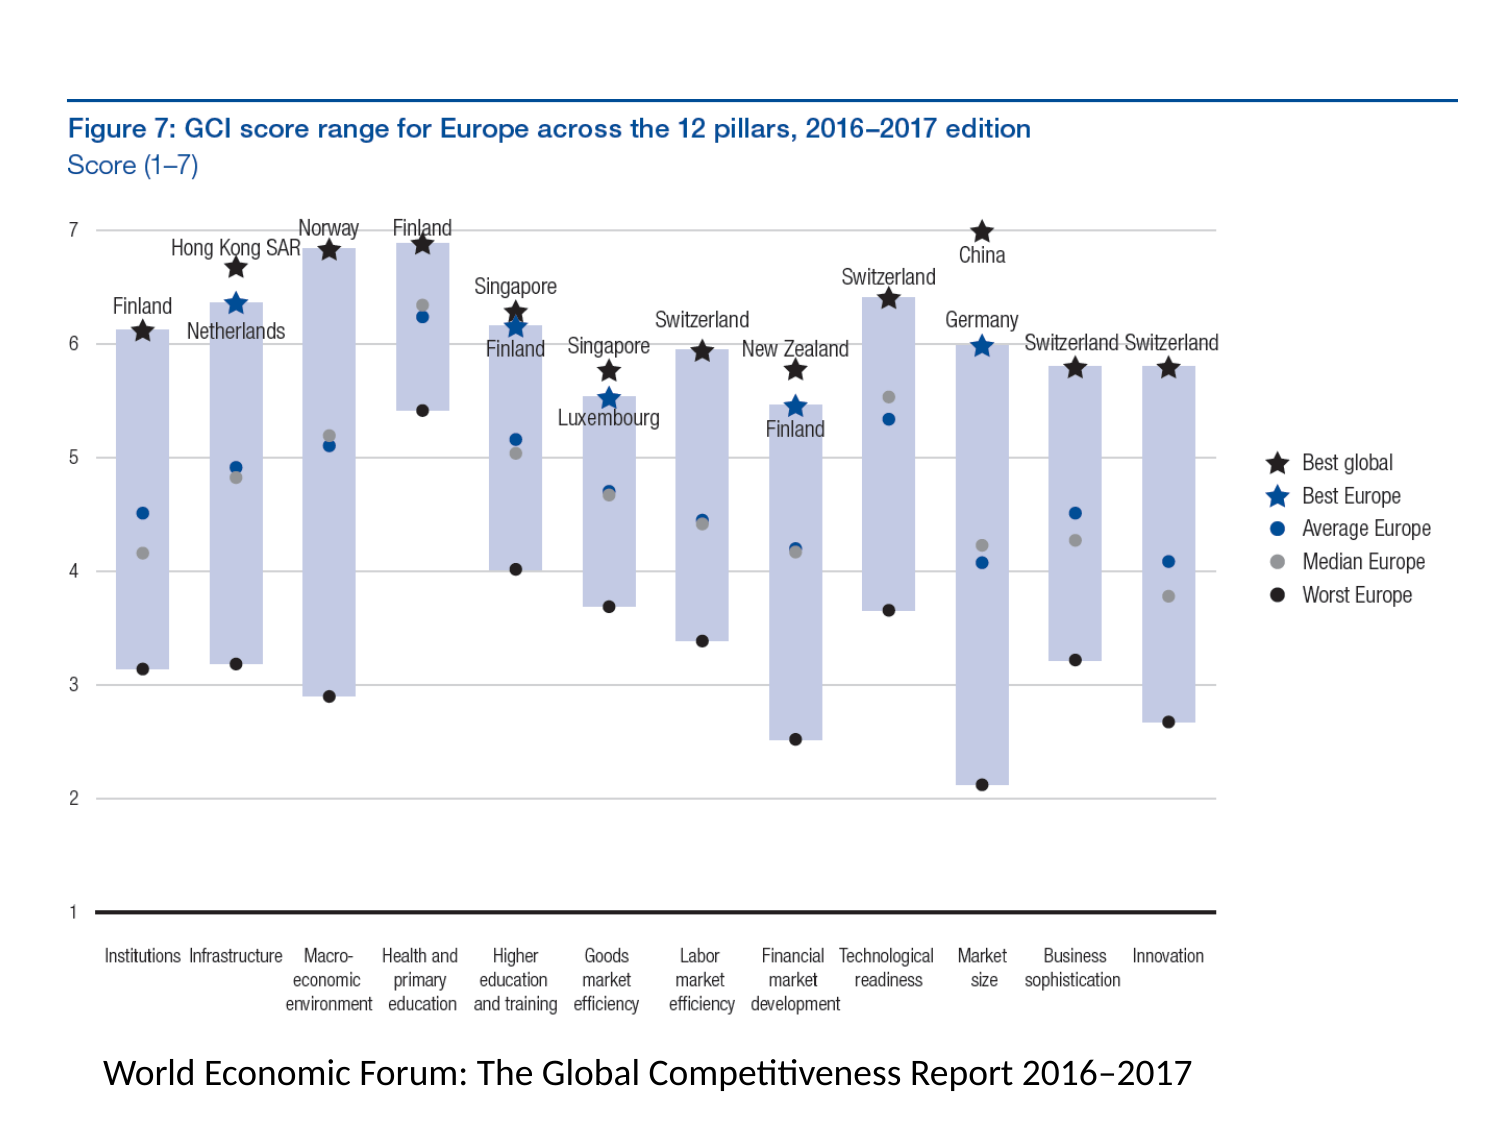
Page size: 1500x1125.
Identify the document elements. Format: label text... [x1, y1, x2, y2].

picture [41, 99, 1458, 1026]
text_box World Economic Forum: The Global Competitiveness Report 2016–2017 [88, 1040, 1317, 1100]
